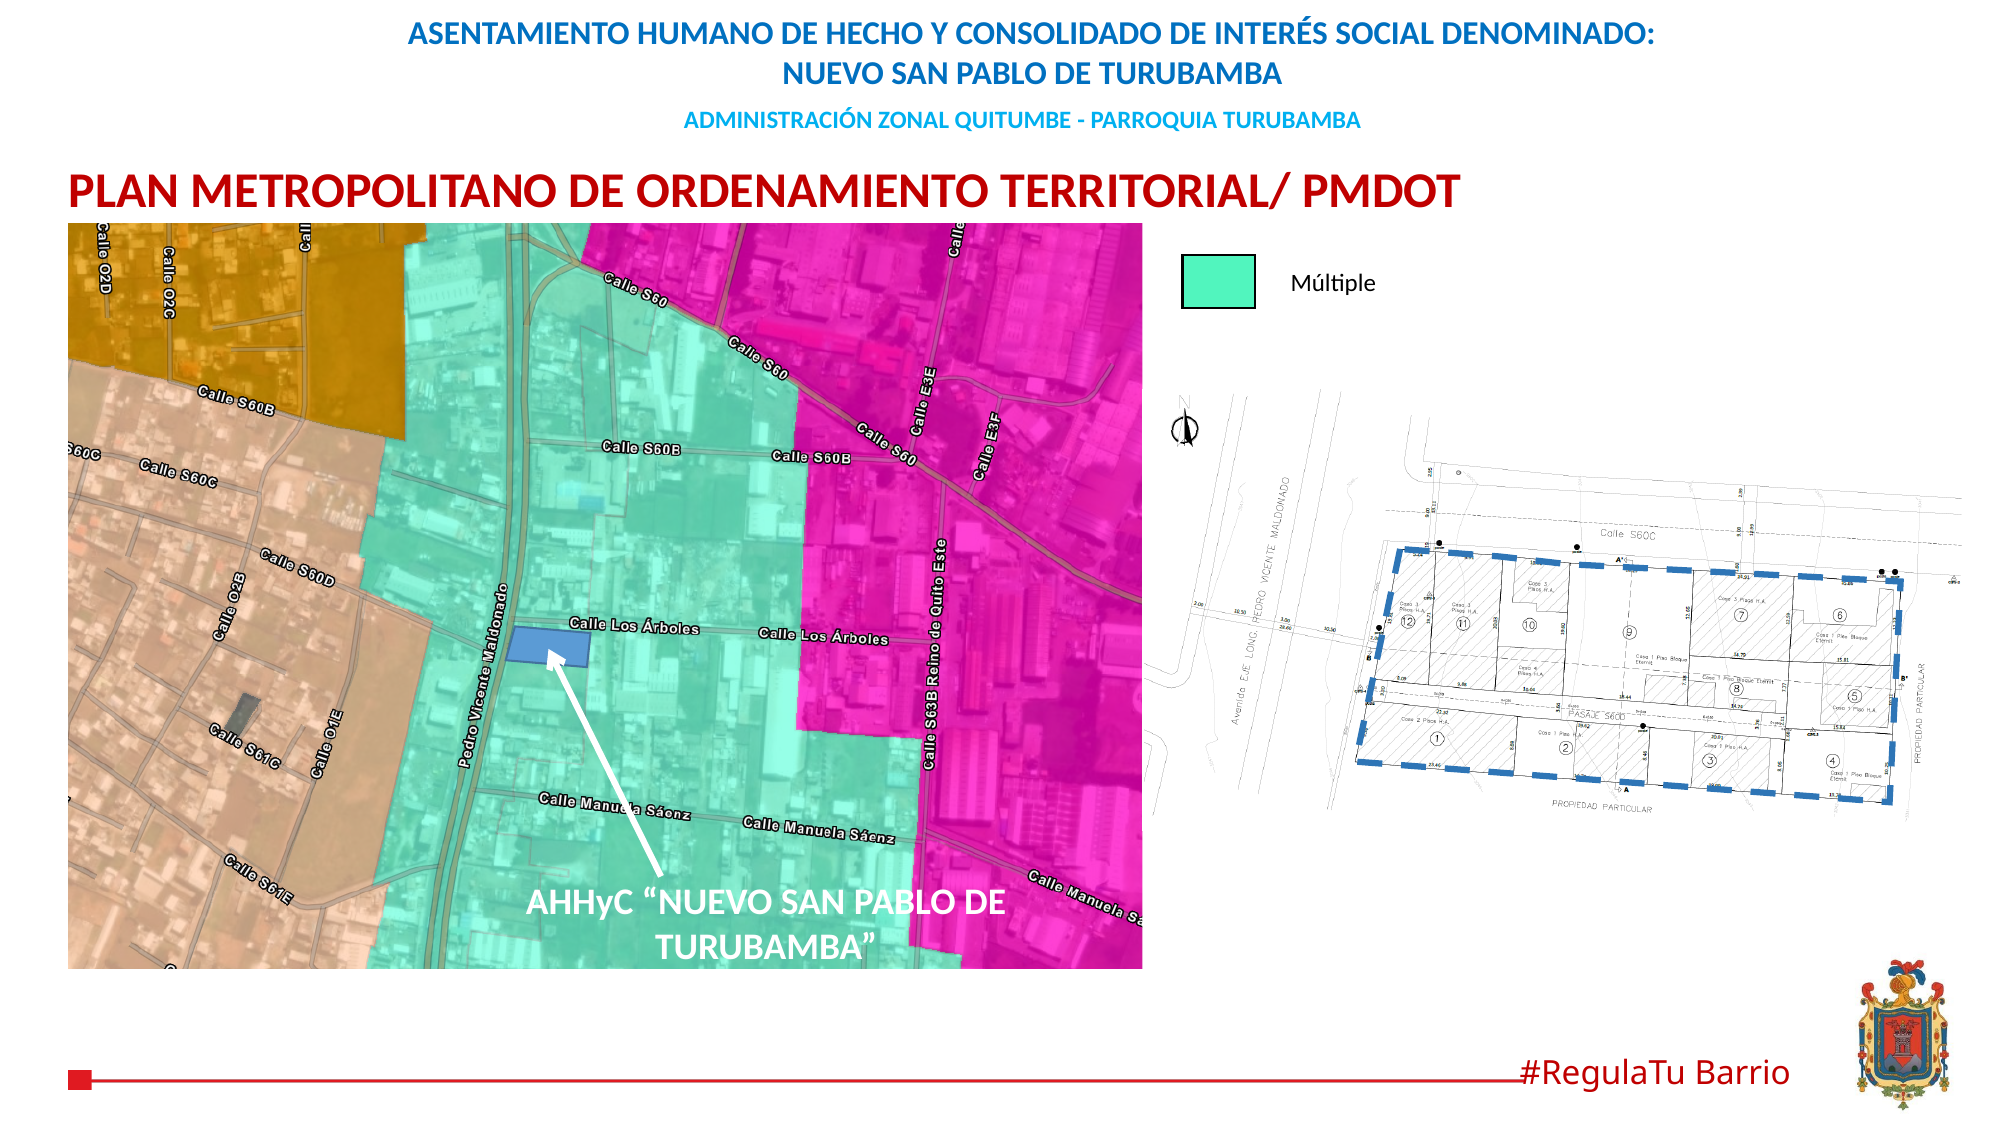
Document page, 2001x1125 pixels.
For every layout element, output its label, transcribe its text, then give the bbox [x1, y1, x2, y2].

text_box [67, 947, 1978, 1125]
text_box ASENTAMIENTO HUMANO DE HECHO Y CONSOLIDADO DE INTERÉS SOCIAL DENOMINADO: NUEVO SAN PABLO DE TURUBAMBA [369, 3, 1696, 99]
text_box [548, 648, 661, 877]
text_box ADMINISTRACIÓN ZONAL QUITUMBE - PARROQUIA TURUBAMBA [563, 99, 1483, 141]
text_box PLAN METROPOLITANO DE ORDENAMIENTO TERRITORIAL/ PMDOT [53, 150, 1803, 226]
text_box [1181, 254, 1256, 309]
picture [68, 223, 1964, 947]
text_box Múltiple [1275, 259, 1689, 304]
